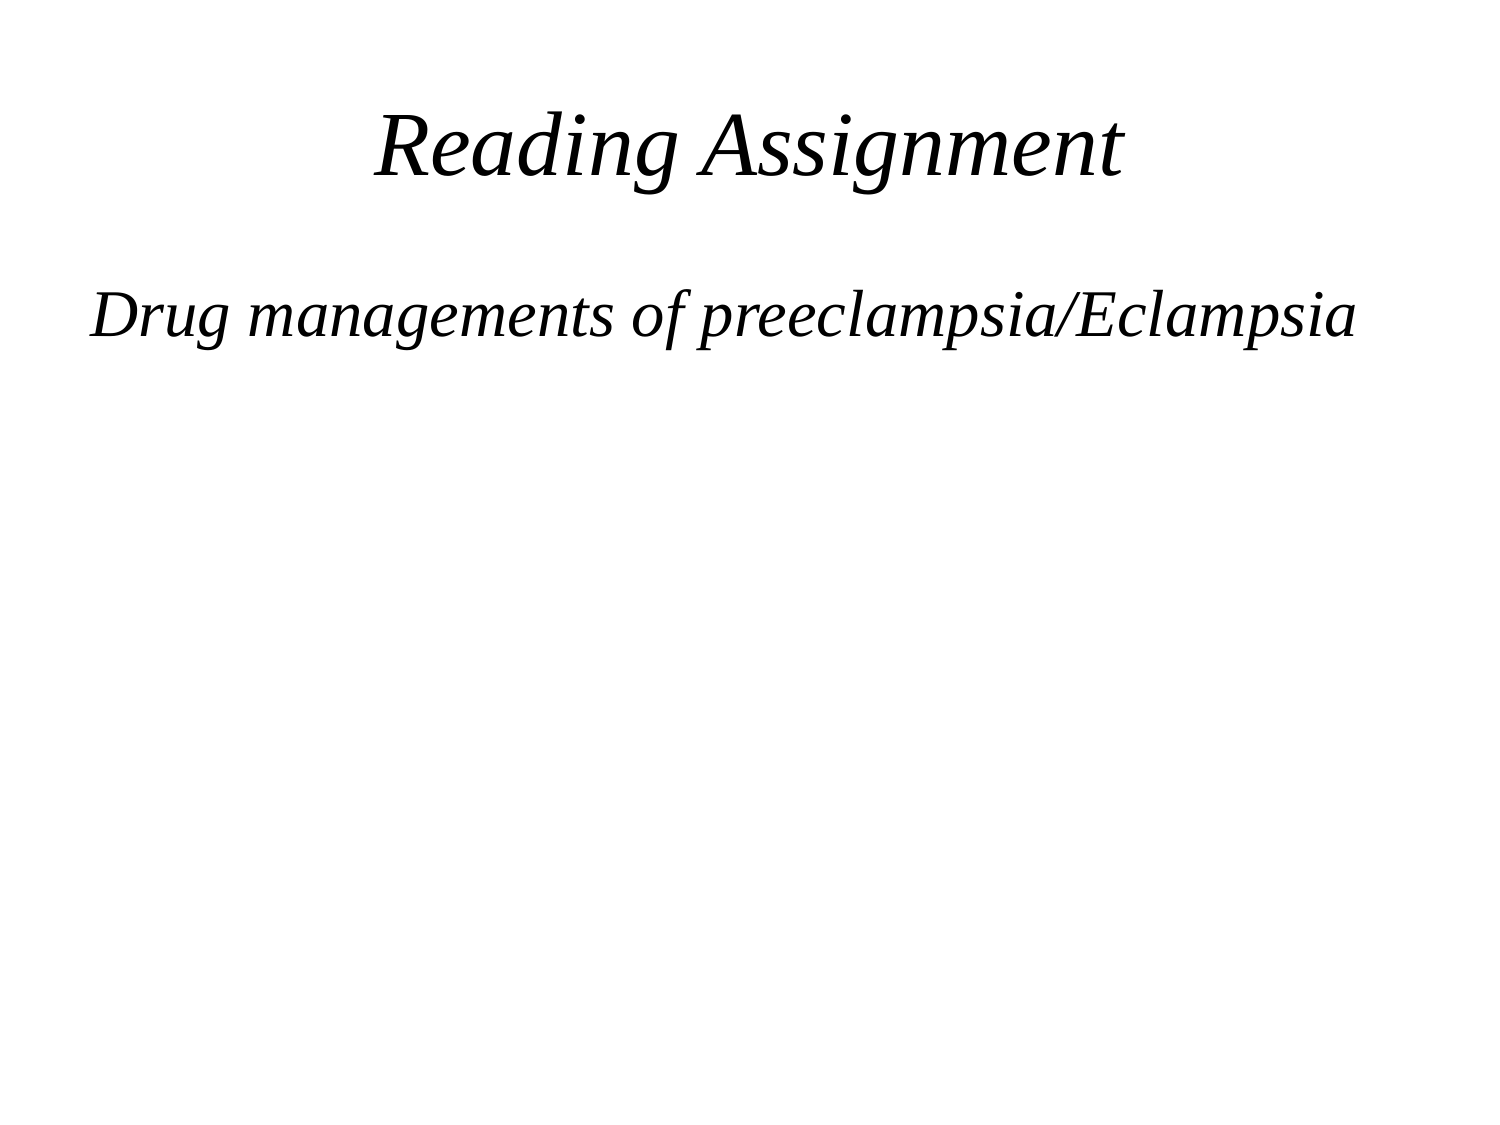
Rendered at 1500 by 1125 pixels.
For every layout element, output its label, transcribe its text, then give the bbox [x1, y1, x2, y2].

list Drug managements of preeclampsia/Eclampsia [75, 262, 1425, 1005]
title Reading Assignment [75, 45, 1425, 233]
